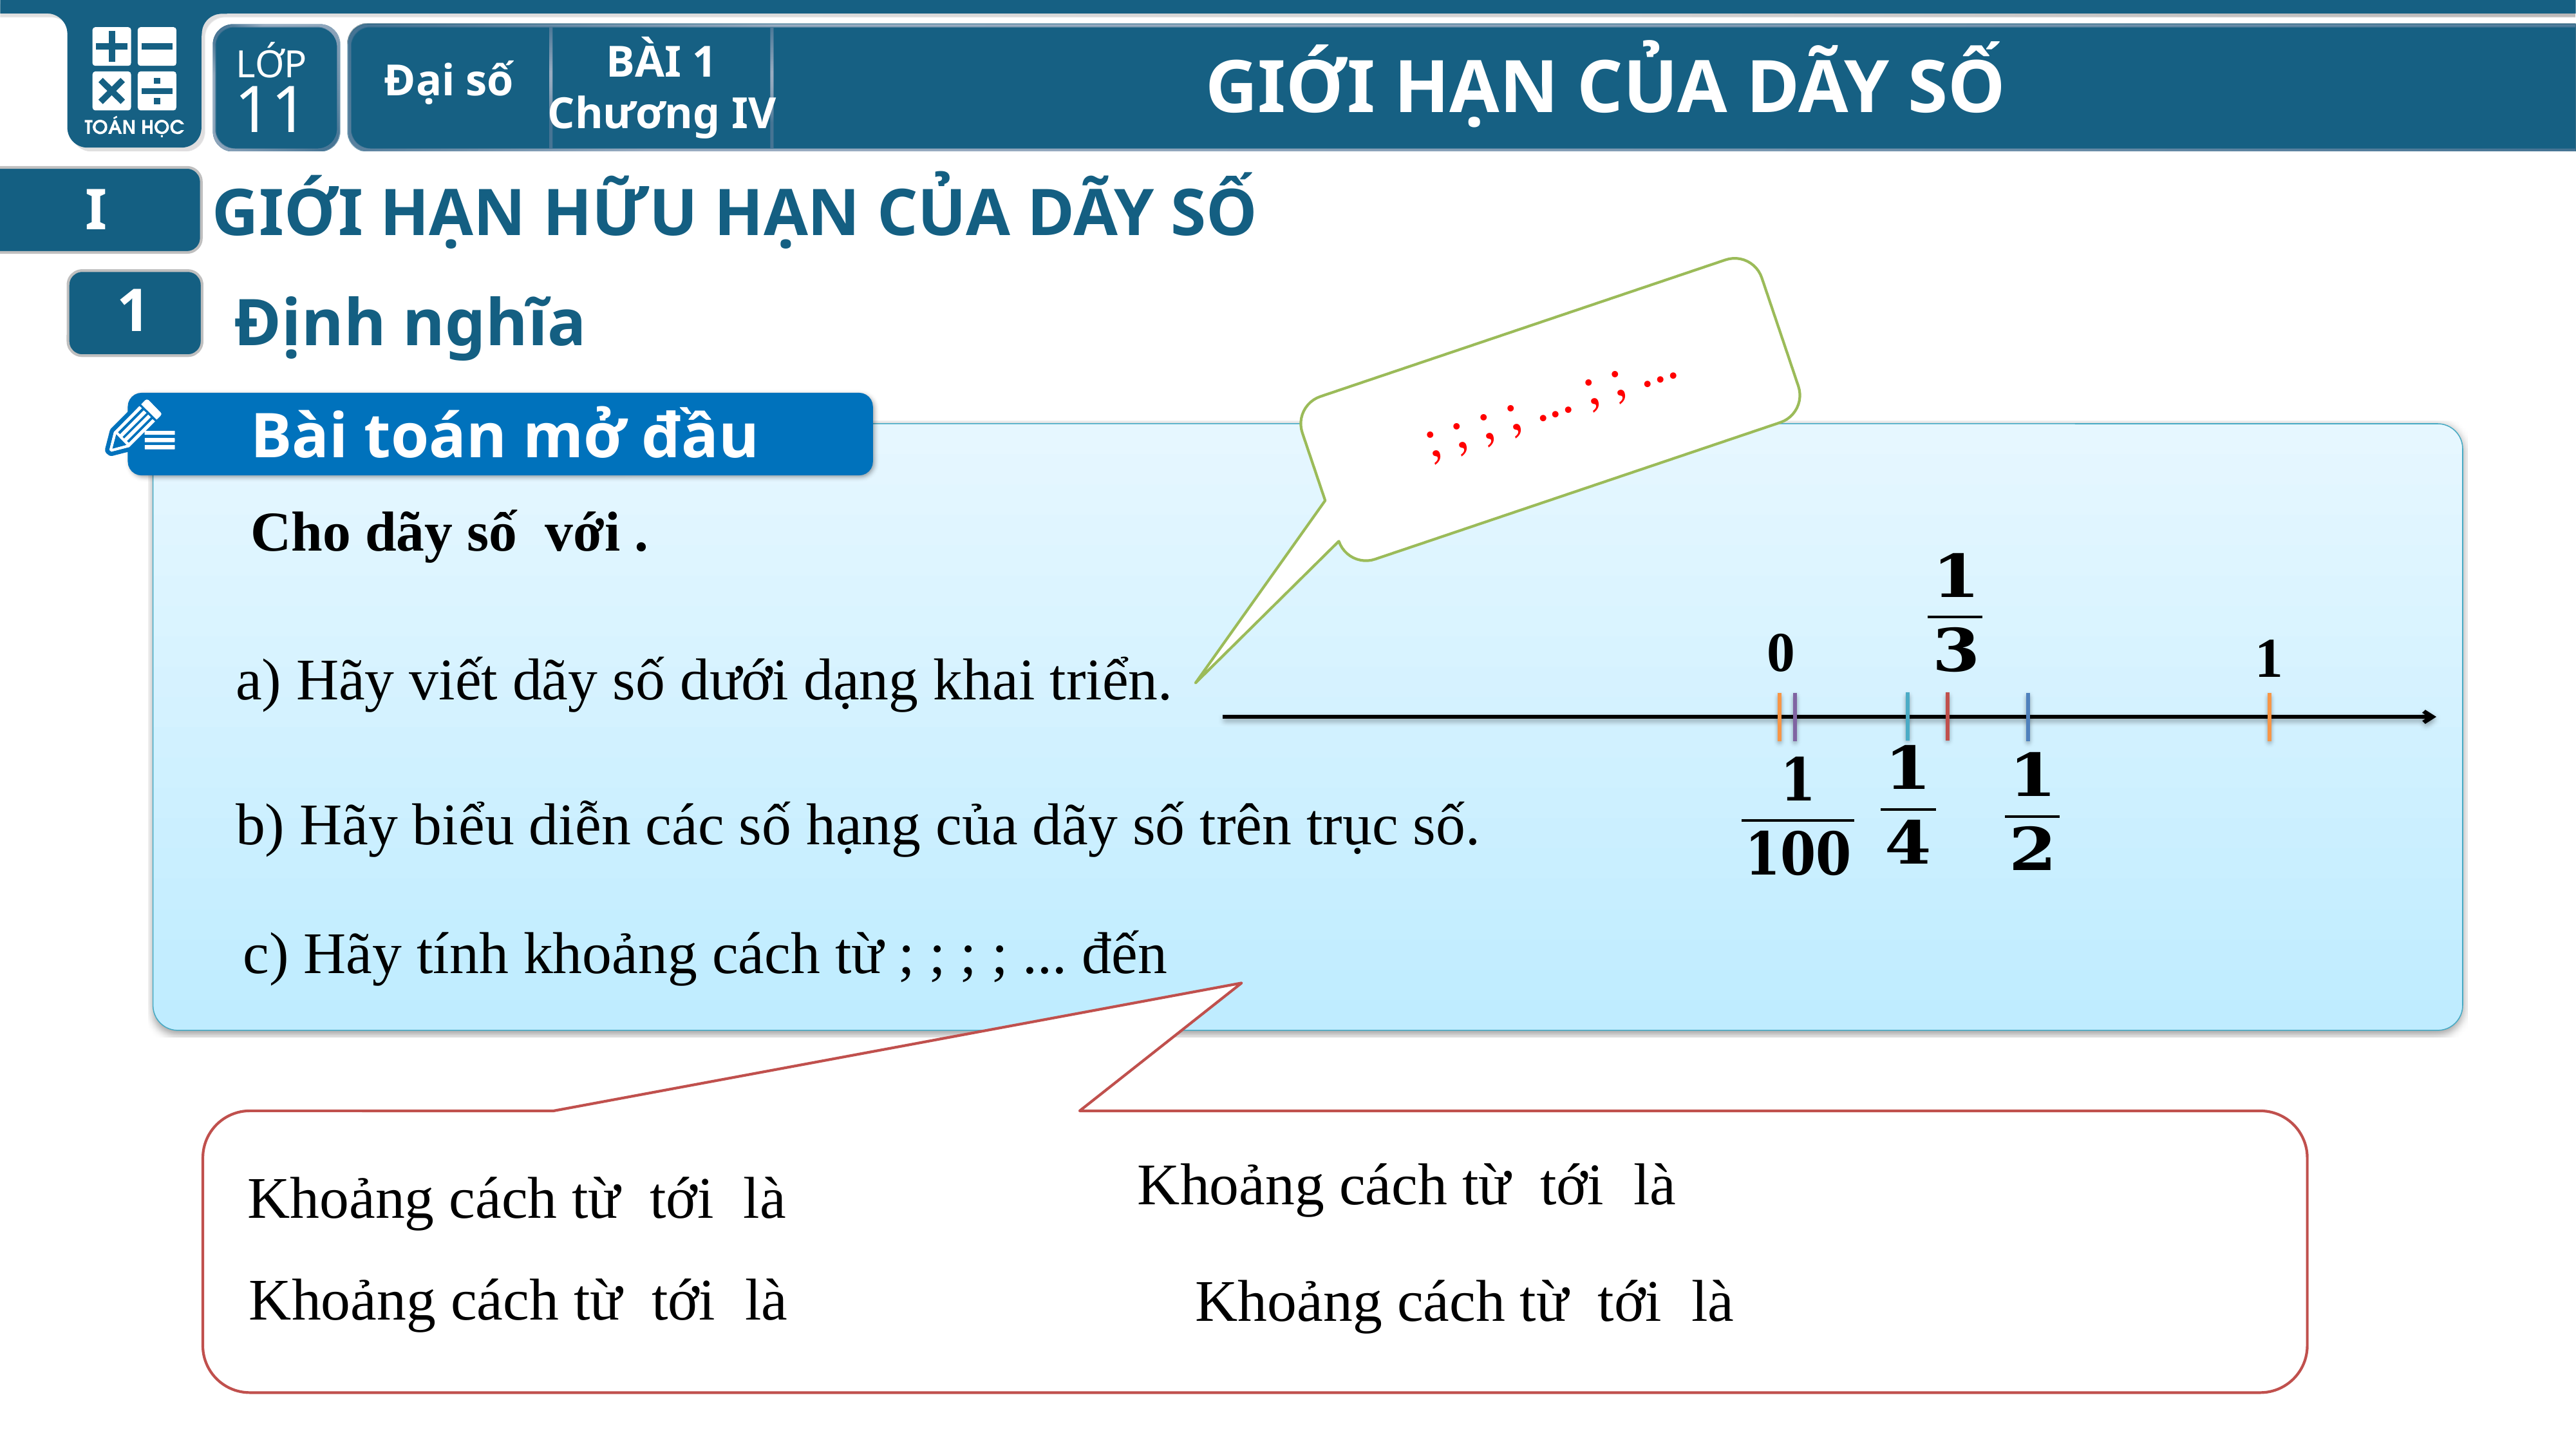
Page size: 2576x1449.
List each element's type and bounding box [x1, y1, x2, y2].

text_box [1876, 692, 1939, 878]
text_box [0, 166, 2029, 254]
text_box [201, 1038, 2309, 1394]
text_box [104, 390, 2463, 1031]
text_box [1738, 692, 1857, 890]
text_box [68, 264, 1151, 356]
text_box [1923, 545, 1986, 741]
text_box [1308, 323, 1793, 496]
